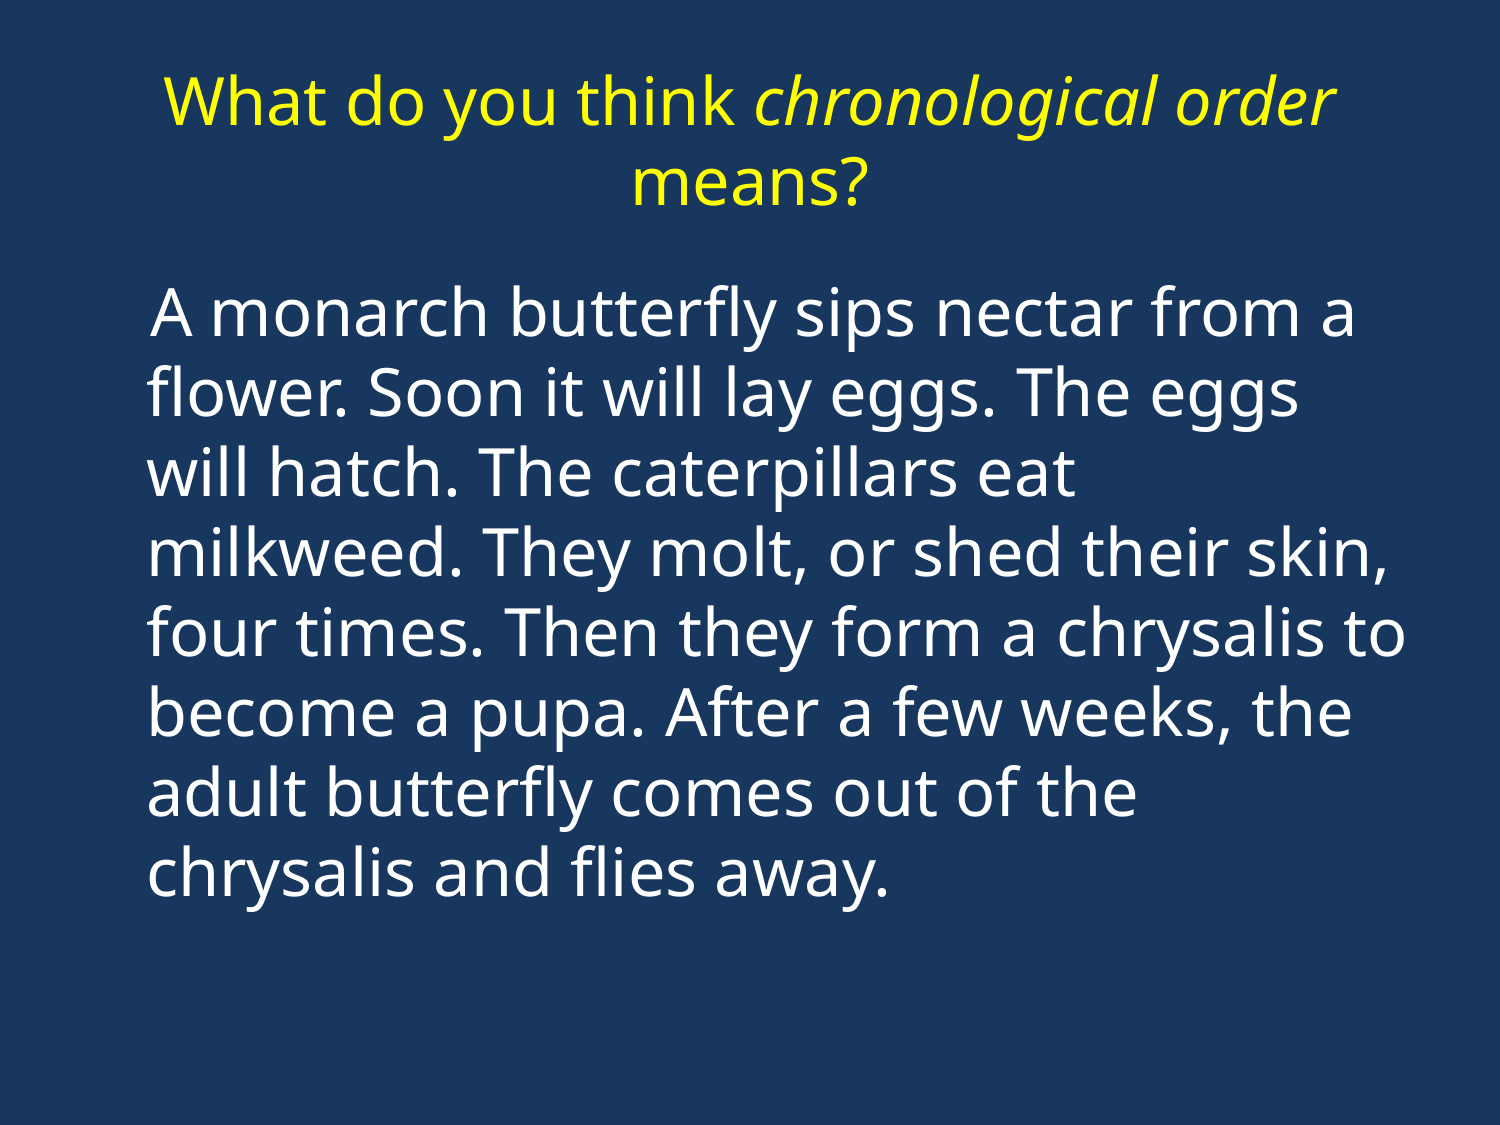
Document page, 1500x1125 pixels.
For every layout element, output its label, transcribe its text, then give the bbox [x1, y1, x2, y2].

list A monarch butterfly sips nectar from a flower. Soon it will lay eggs. The eggs will hatch. The caterpillars eat milkweed. They molt, or shed their skin, four times. Then they form a chrysalis to become a pupa. After a few weeks, the adult butterfly comes out of the chrysalis and flies away. [75, 262, 1425, 1005]
title What do you think chronological order means? [75, 45, 1425, 233]
